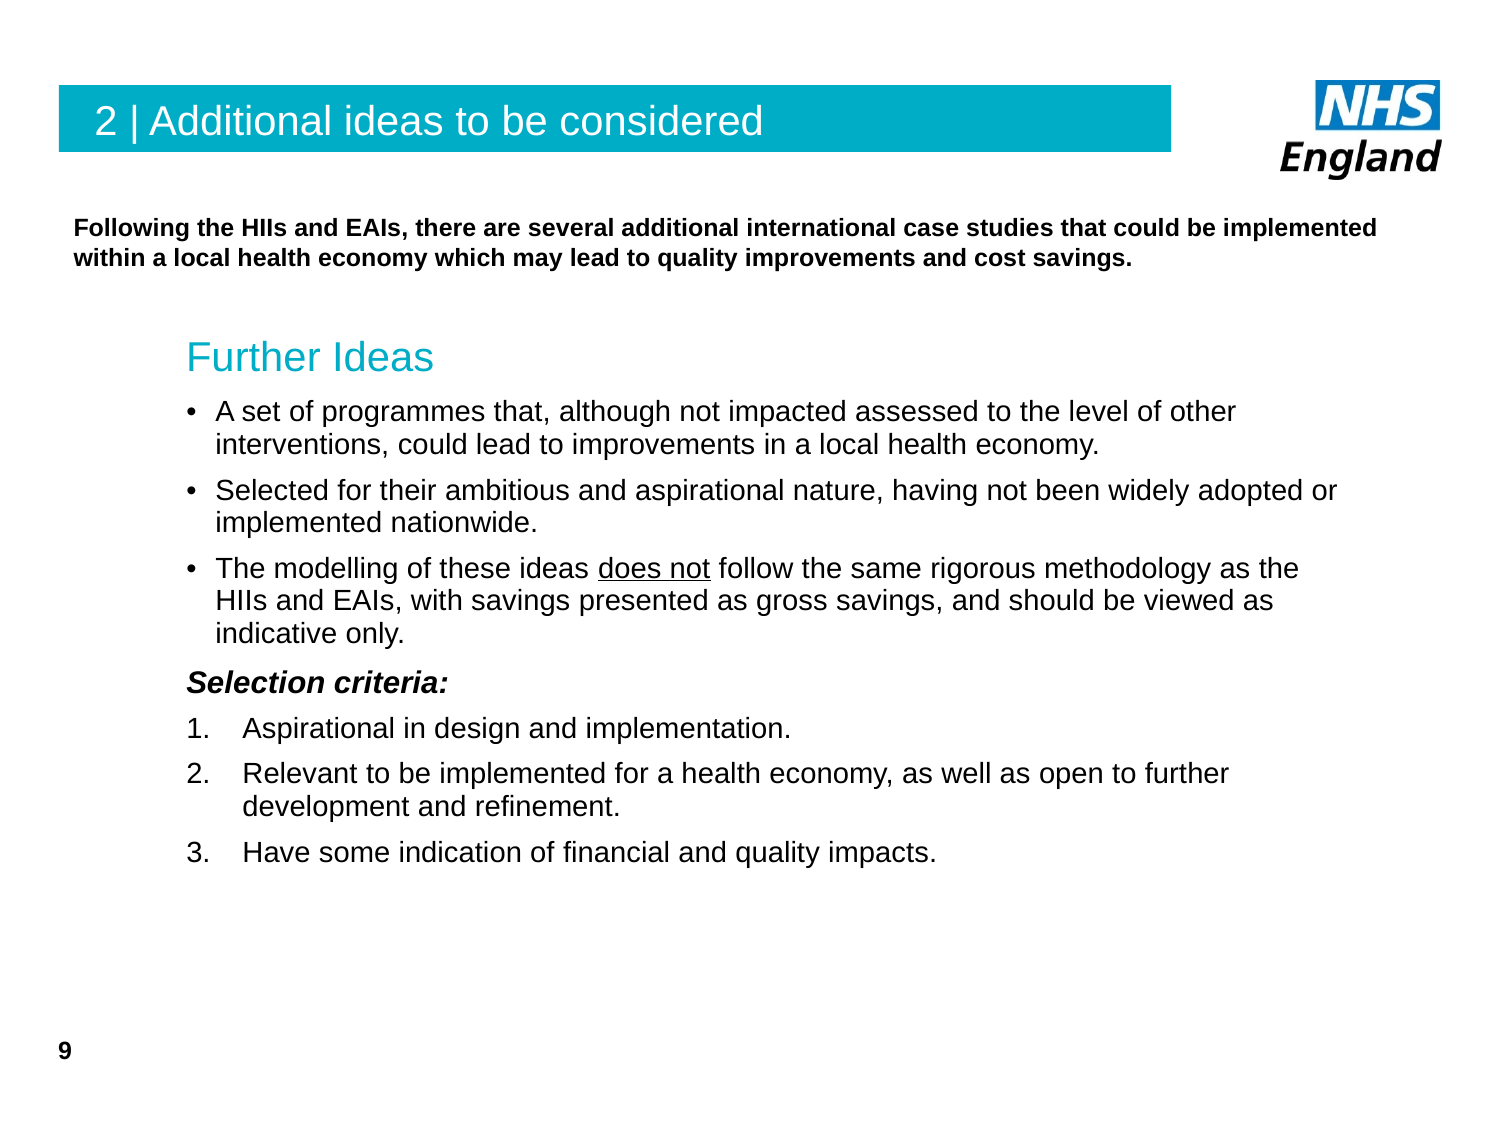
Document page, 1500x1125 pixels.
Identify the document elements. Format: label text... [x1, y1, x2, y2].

picture [1280, 80, 1442, 180]
table_header Further Ideas [171, 326, 1364, 388]
table_cell A set of programmes that, although not impacted assessed to the level of other interventions, could lead to improvements in a local health economy. Selected for their ambitious and aspirational nature, having not been widely adopted or implemented nationwide. The modelling of these ideas does not follow the same rigorous methodology as the HIIs and EAIs, with savings presented as gross savings, and should be viewed as indicative only. [171, 388, 1364, 657]
table_cell Selection criteria: Aspirational in design and implementation. Relevant to be implemented for a health economy, as well as open to further development and refinement. Have some indication of financial and quality impacts. [171, 657, 1364, 945]
slide_number 9 [58, 1035, 108, 1065]
list Following the HIIs and EAIs, there are several additional international case studies that could be implemented within a local health economy which may lead to quality improvements and cost savings. [58, 203, 1454, 280]
title 2 | Additional ideas to be considered [58, 85, 1172, 152]
